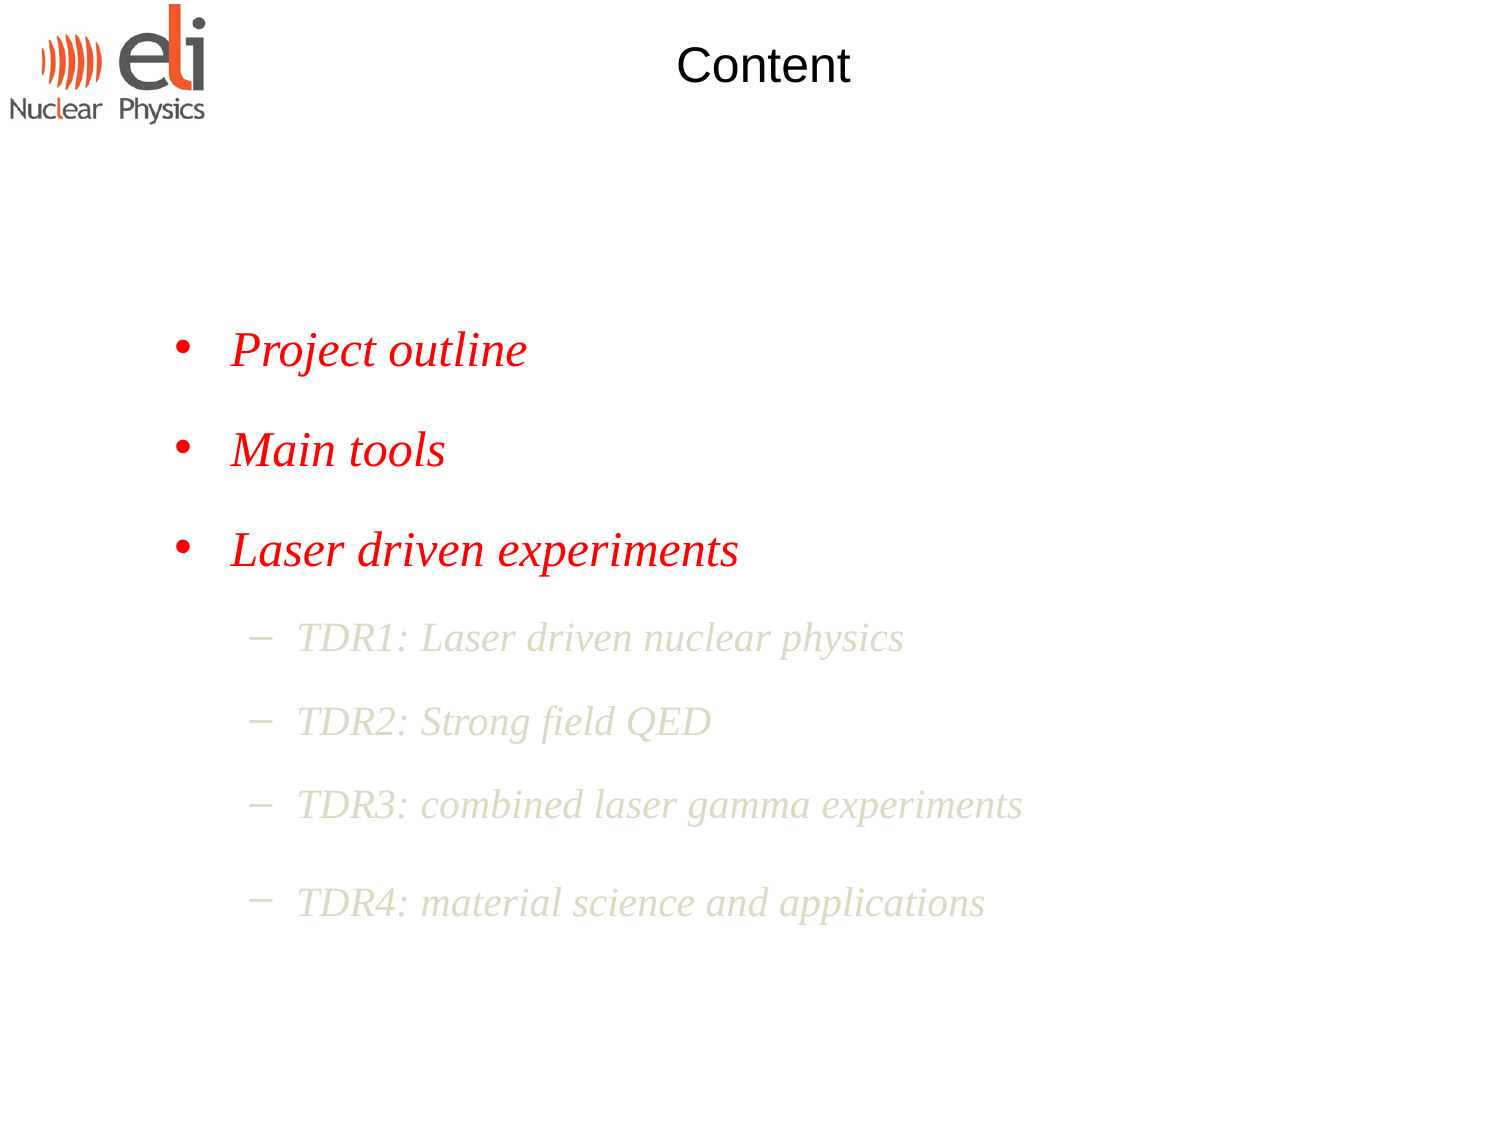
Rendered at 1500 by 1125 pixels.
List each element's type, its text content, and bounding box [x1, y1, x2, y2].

picture [0, 4, 224, 131]
list Project outline Main tools Laser driven experiments TDR1: Laser driven nuclear physics TDR2: Strong field QED TDR3: combined laser gamma experiments TDR4: material science and applications [159, 278, 1228, 941]
title Content [88, 0, 1439, 126]
